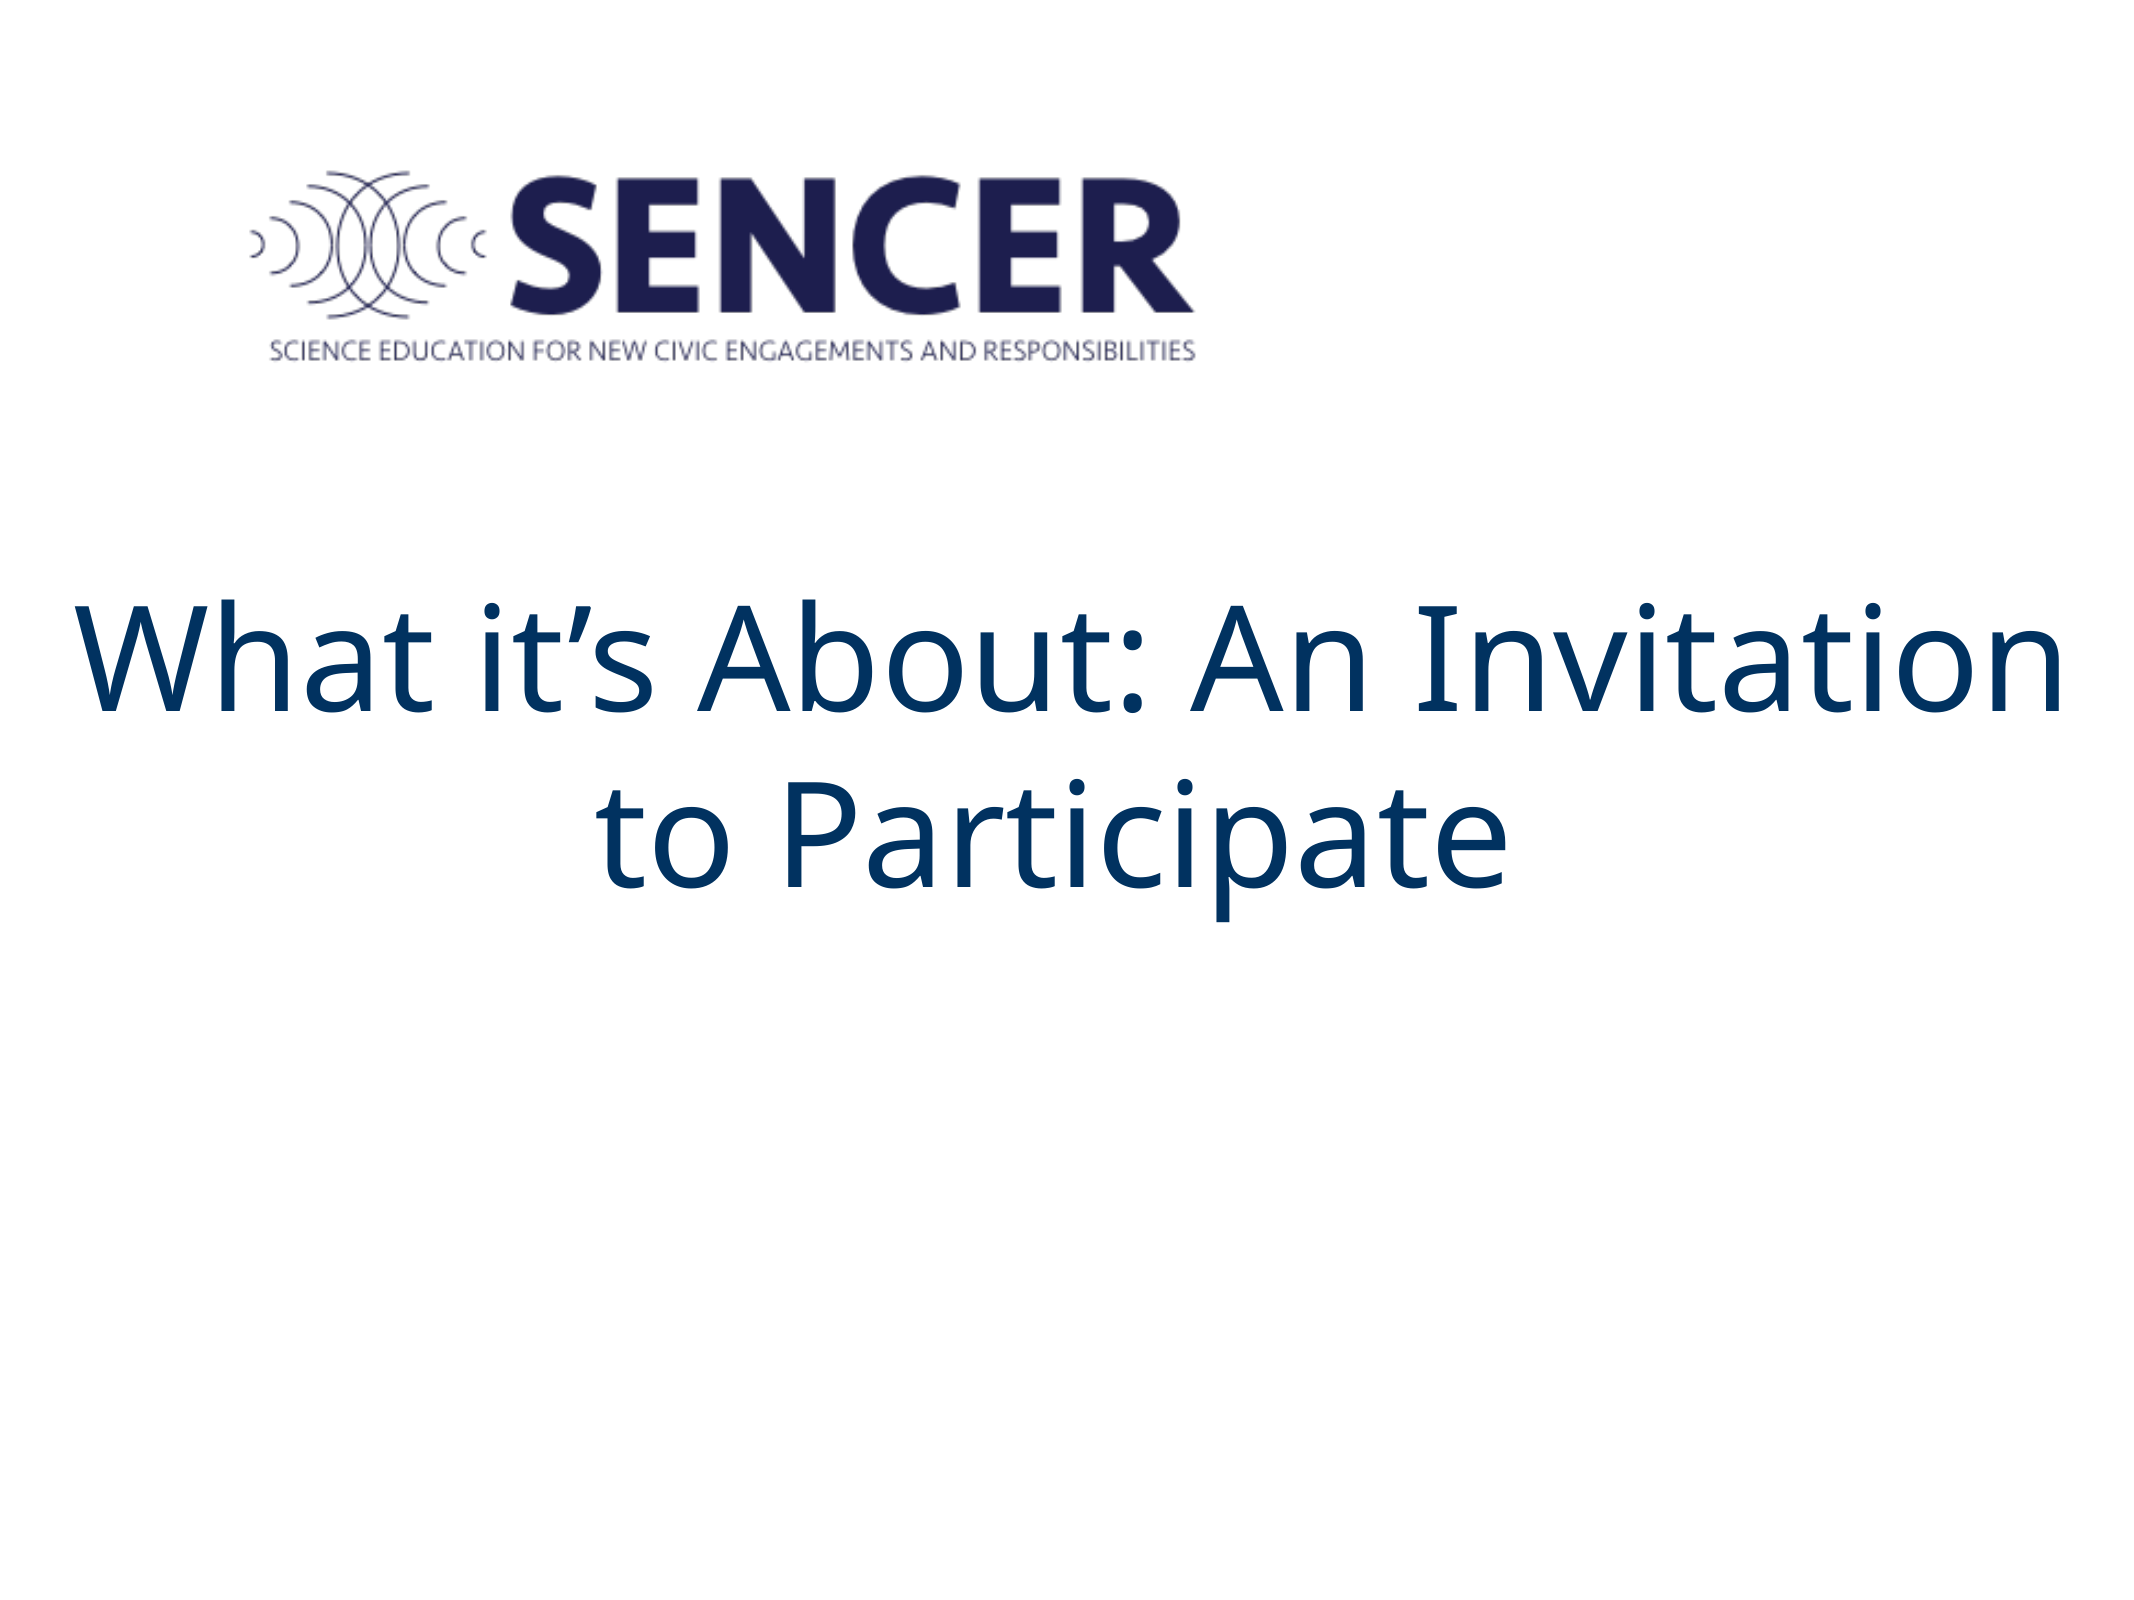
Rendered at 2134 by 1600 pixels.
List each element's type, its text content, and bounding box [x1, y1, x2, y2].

picture [190, 167, 1201, 370]
title What it’s About: An Invitation to Participate [53, 563, 2093, 919]
